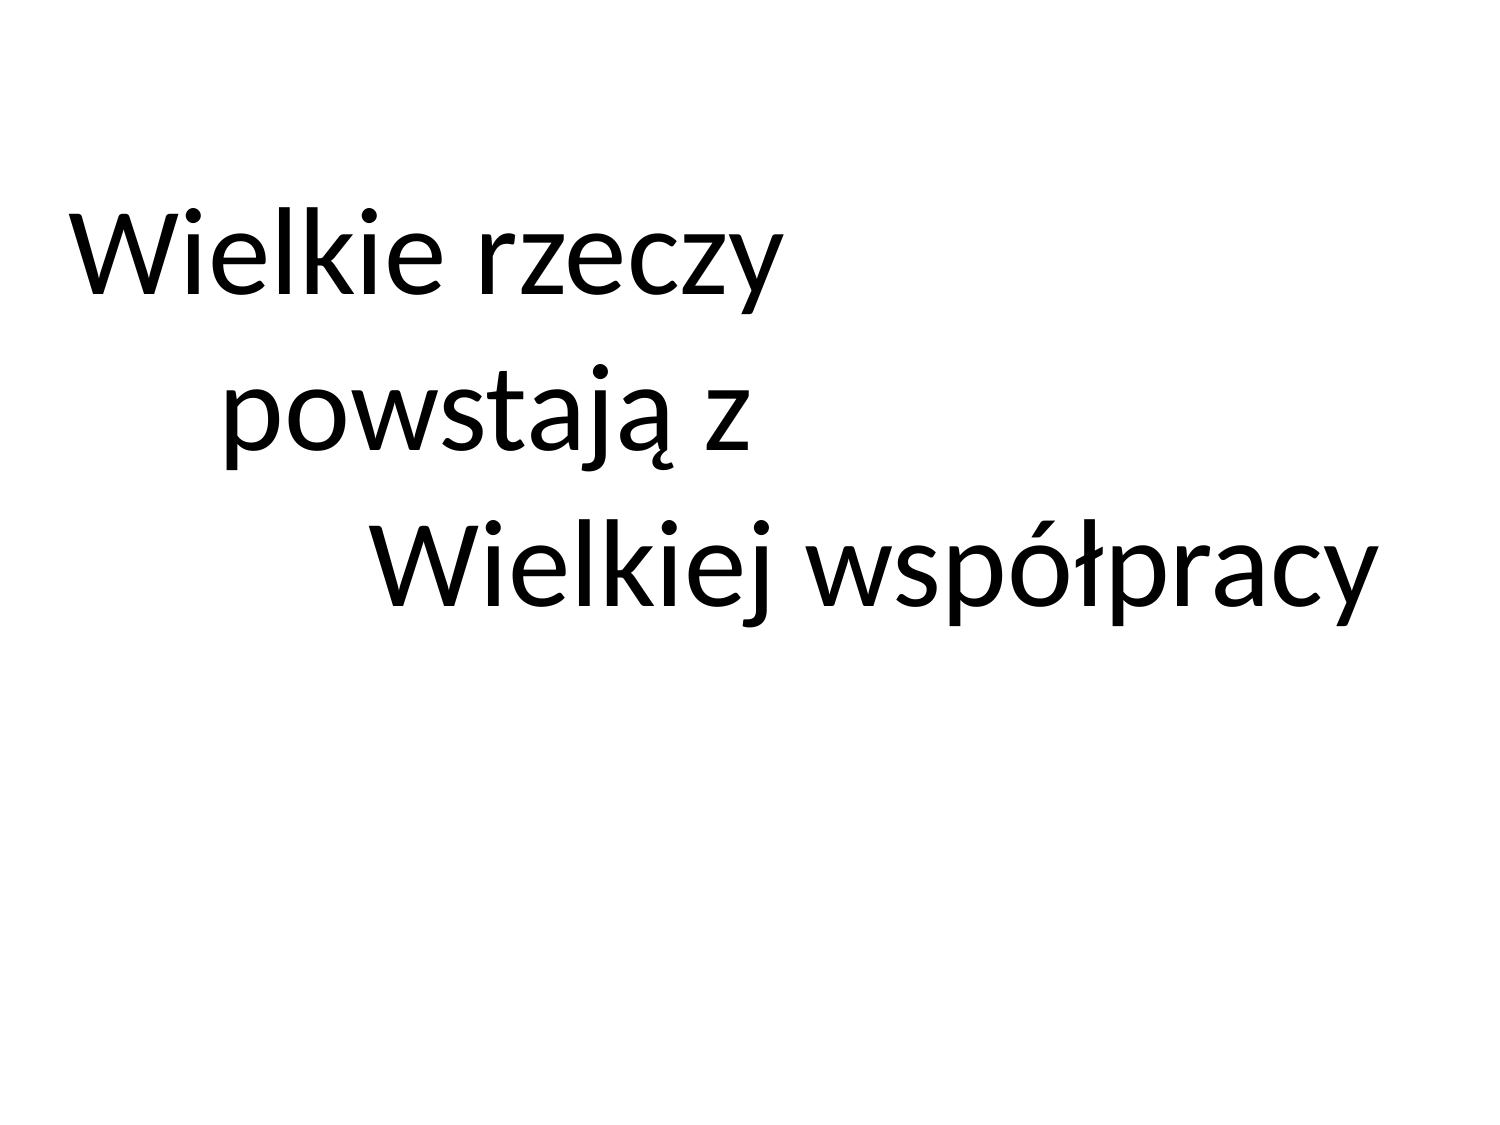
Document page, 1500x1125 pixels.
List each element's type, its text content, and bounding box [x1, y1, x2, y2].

list Wielkie rzeczy powstają z Wielkiej współpracy [53, 178, 1458, 1067]
